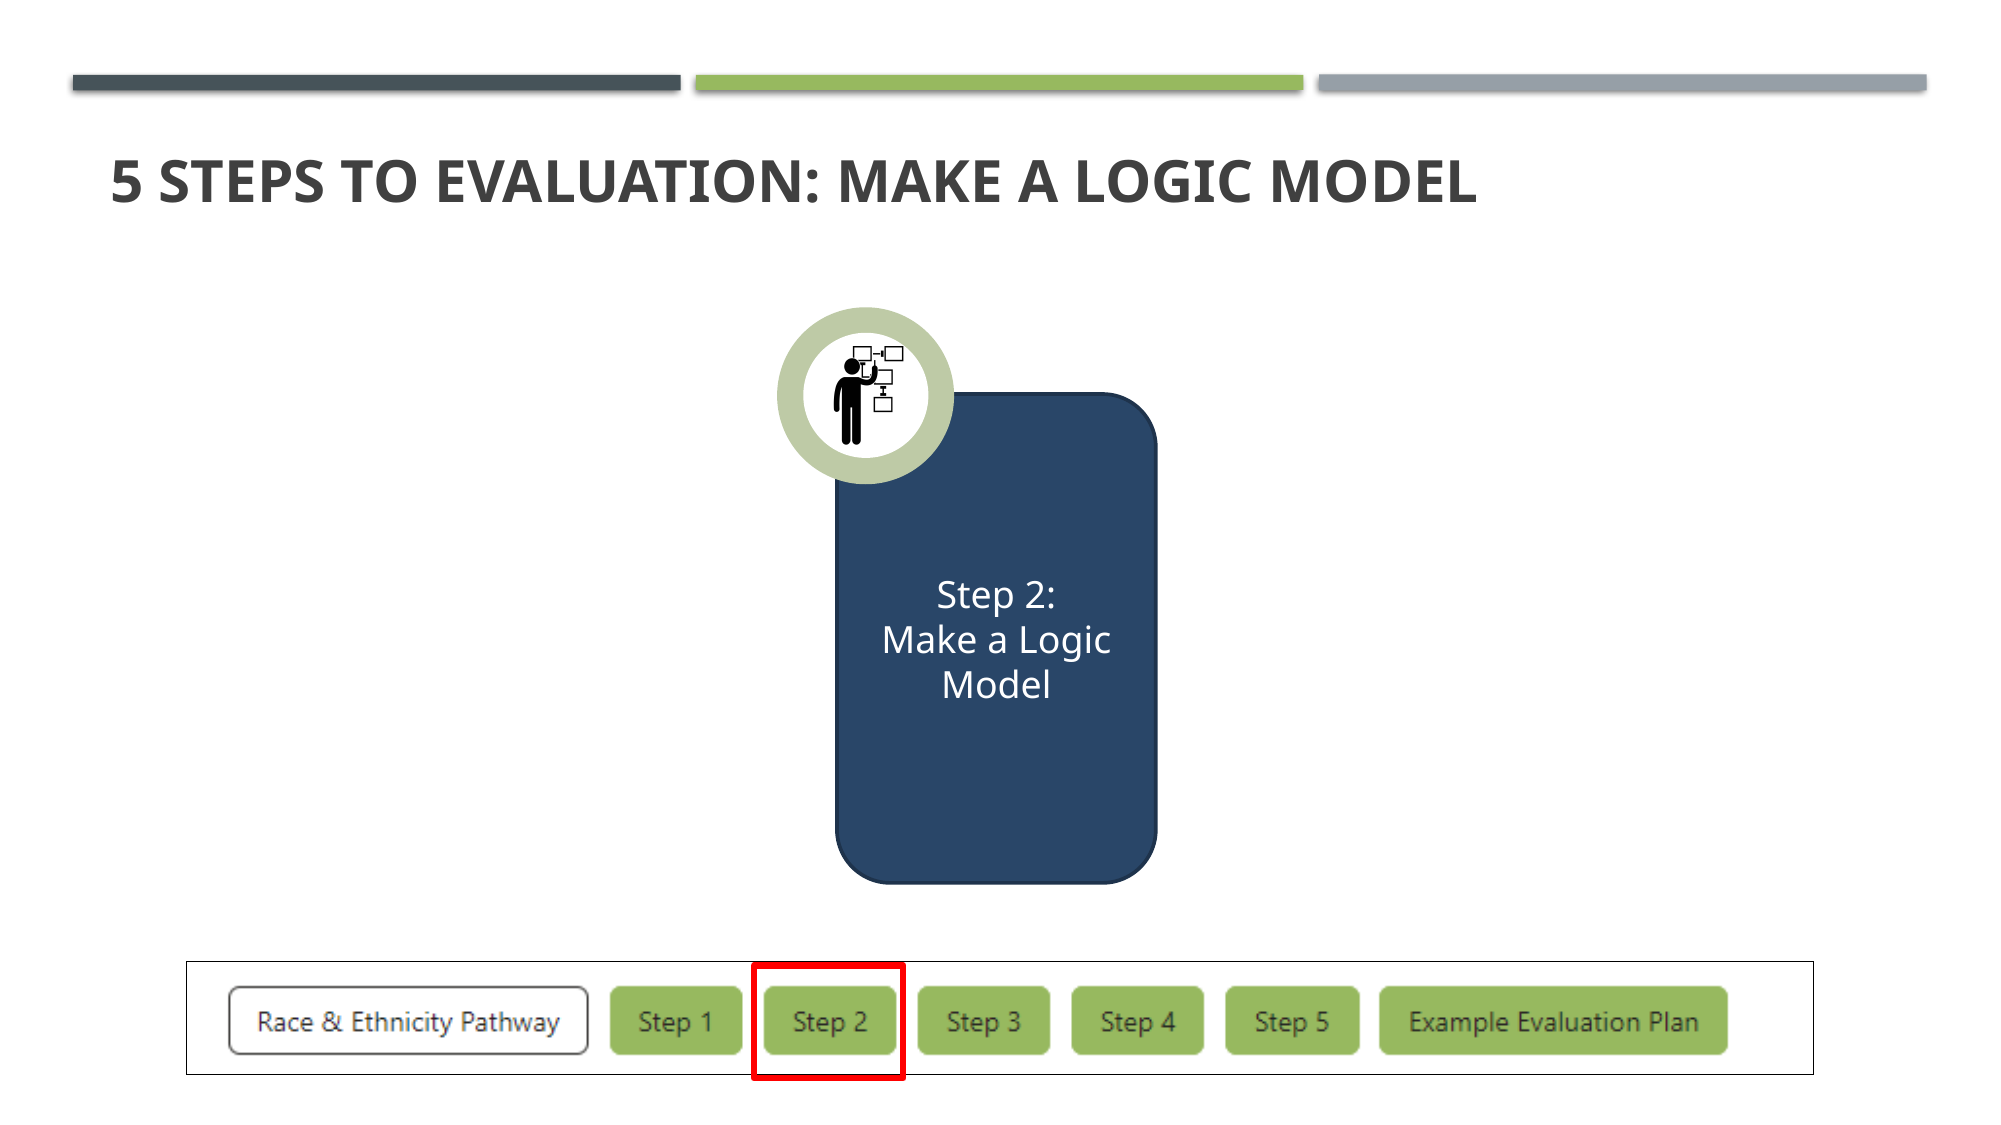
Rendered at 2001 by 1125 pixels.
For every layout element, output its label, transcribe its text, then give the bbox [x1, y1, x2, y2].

text_box [844, 454, 888, 458]
text_box [777, 307, 955, 485]
picture [812, 345, 925, 445]
picture [185, 960, 1815, 1075]
text_box [830, 332, 902, 344]
title 5 Steps to Evaluation: Make a Logic Model [95, 136, 1905, 332]
text_box Step 2: Make a Logic Model [835, 392, 1158, 885]
